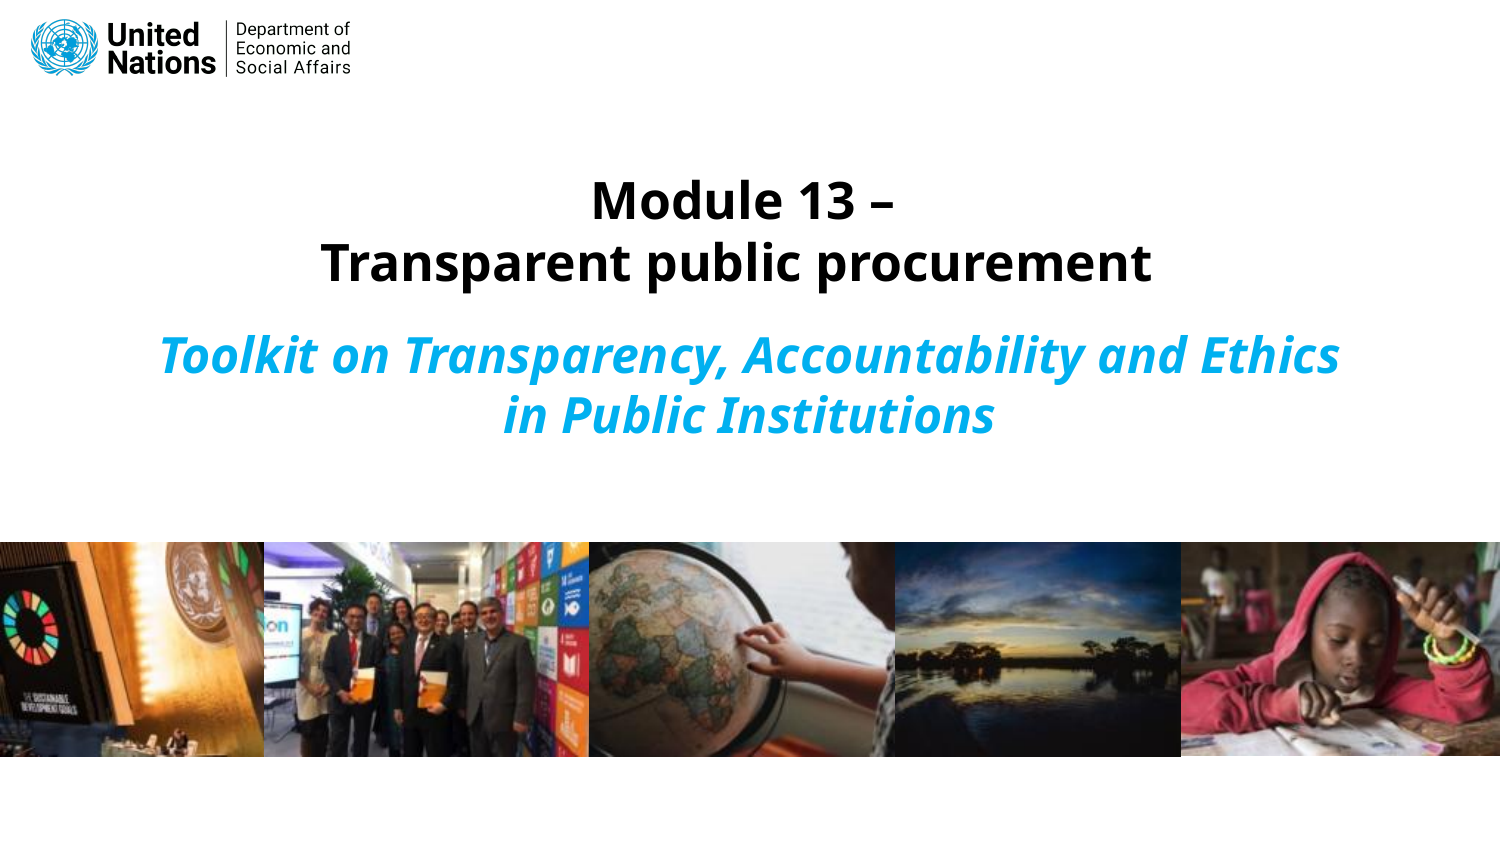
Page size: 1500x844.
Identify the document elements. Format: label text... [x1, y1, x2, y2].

picture [31, 19, 350, 77]
picture [66, 19, 78, 30]
picture [31, 19, 57, 42]
list Toolkit on Transparency, Accountability and Ethics in Public Institutions [136, 316, 1364, 427]
picture [73, 29, 91, 63]
picture [38, 19, 63, 70]
title Module 13 – Transparent public procurement [75, 159, 1425, 301]
picture [66, 62, 79, 70]
picture [53, 31, 63, 39]
picture [0, 542, 1500, 757]
picture [76, 37, 81, 53]
